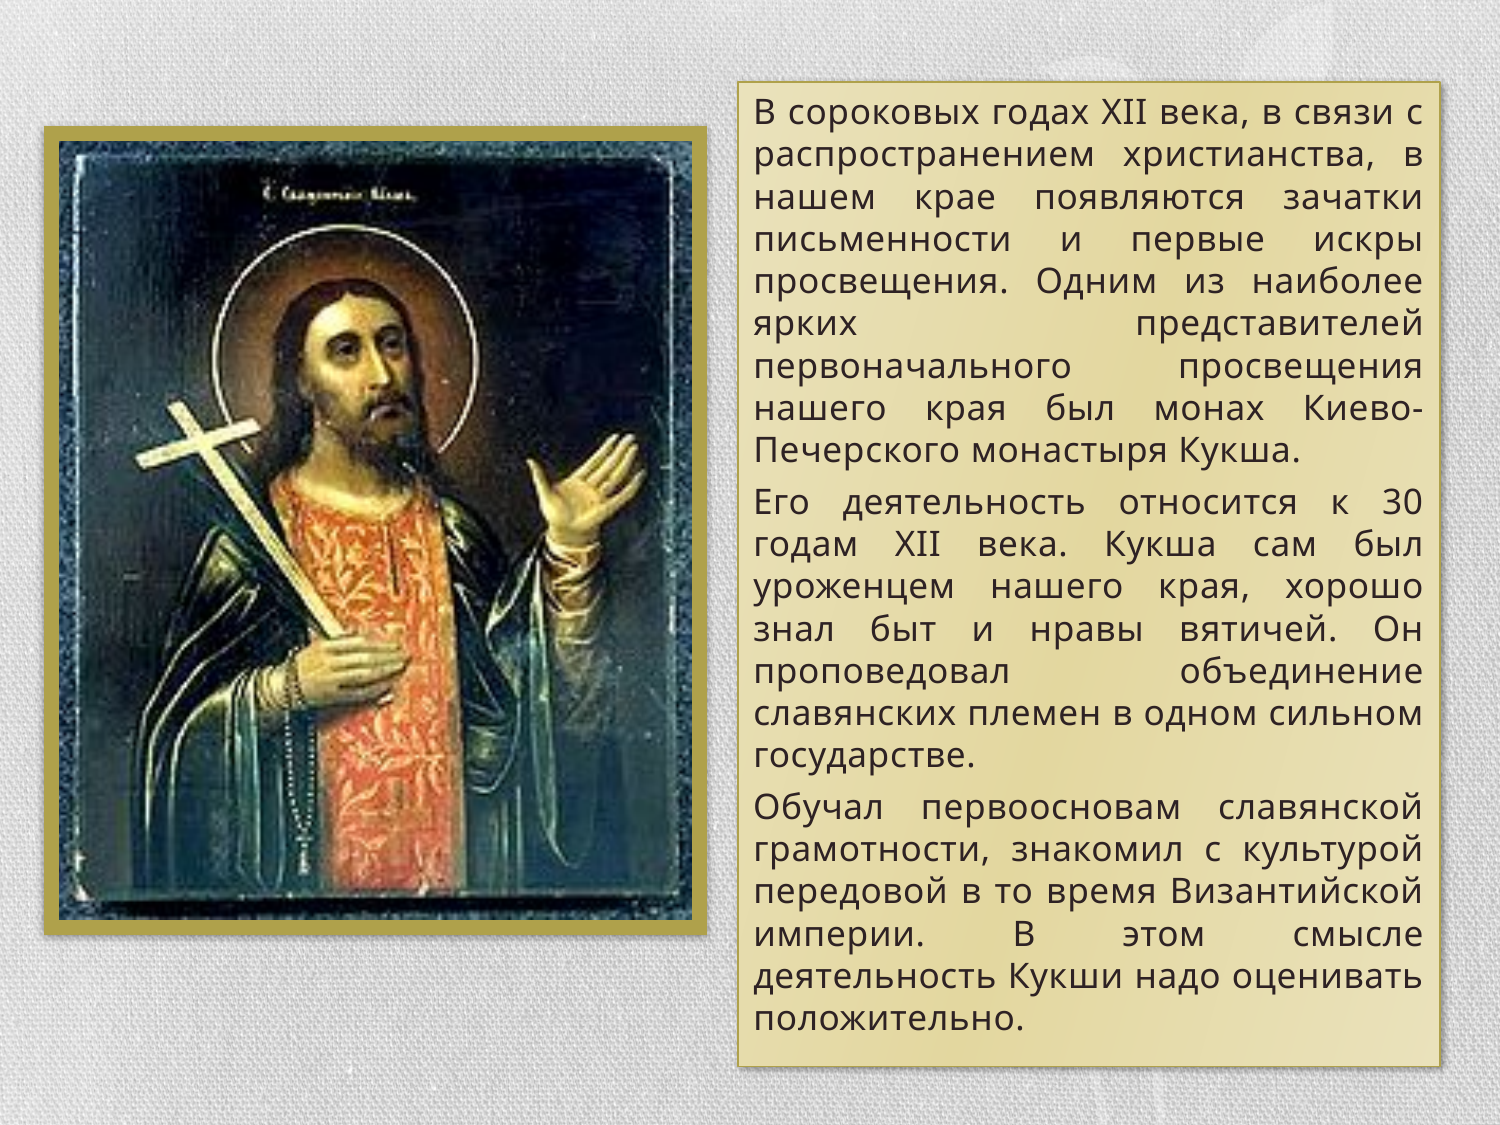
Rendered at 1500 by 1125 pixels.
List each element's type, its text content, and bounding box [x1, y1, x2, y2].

list В сороковых годах ХII века, в связи с распространением христианства, в нашем крае появляются зачатки письменности и первые искры просвещения. Одним из наиболее ярких представителей первоначального просвещения нашего края был монах Киево-Печерского монастыря Кукша. Его деятельность относится к 30 годам ХII века. Кукша сам был уроженцем нашего края, хорошо знал быт и нравы вятичей. Он проповедовал объединение славянских племен в одном сильном государстве. Обучал первоосновам славянской грамотности, знакомил с культурой передовой в то время Византийской империи. В этом смысле деятельность Кукши надо оценивать положительно. [737, 81, 1441, 1067]
picture [58, 140, 693, 921]
